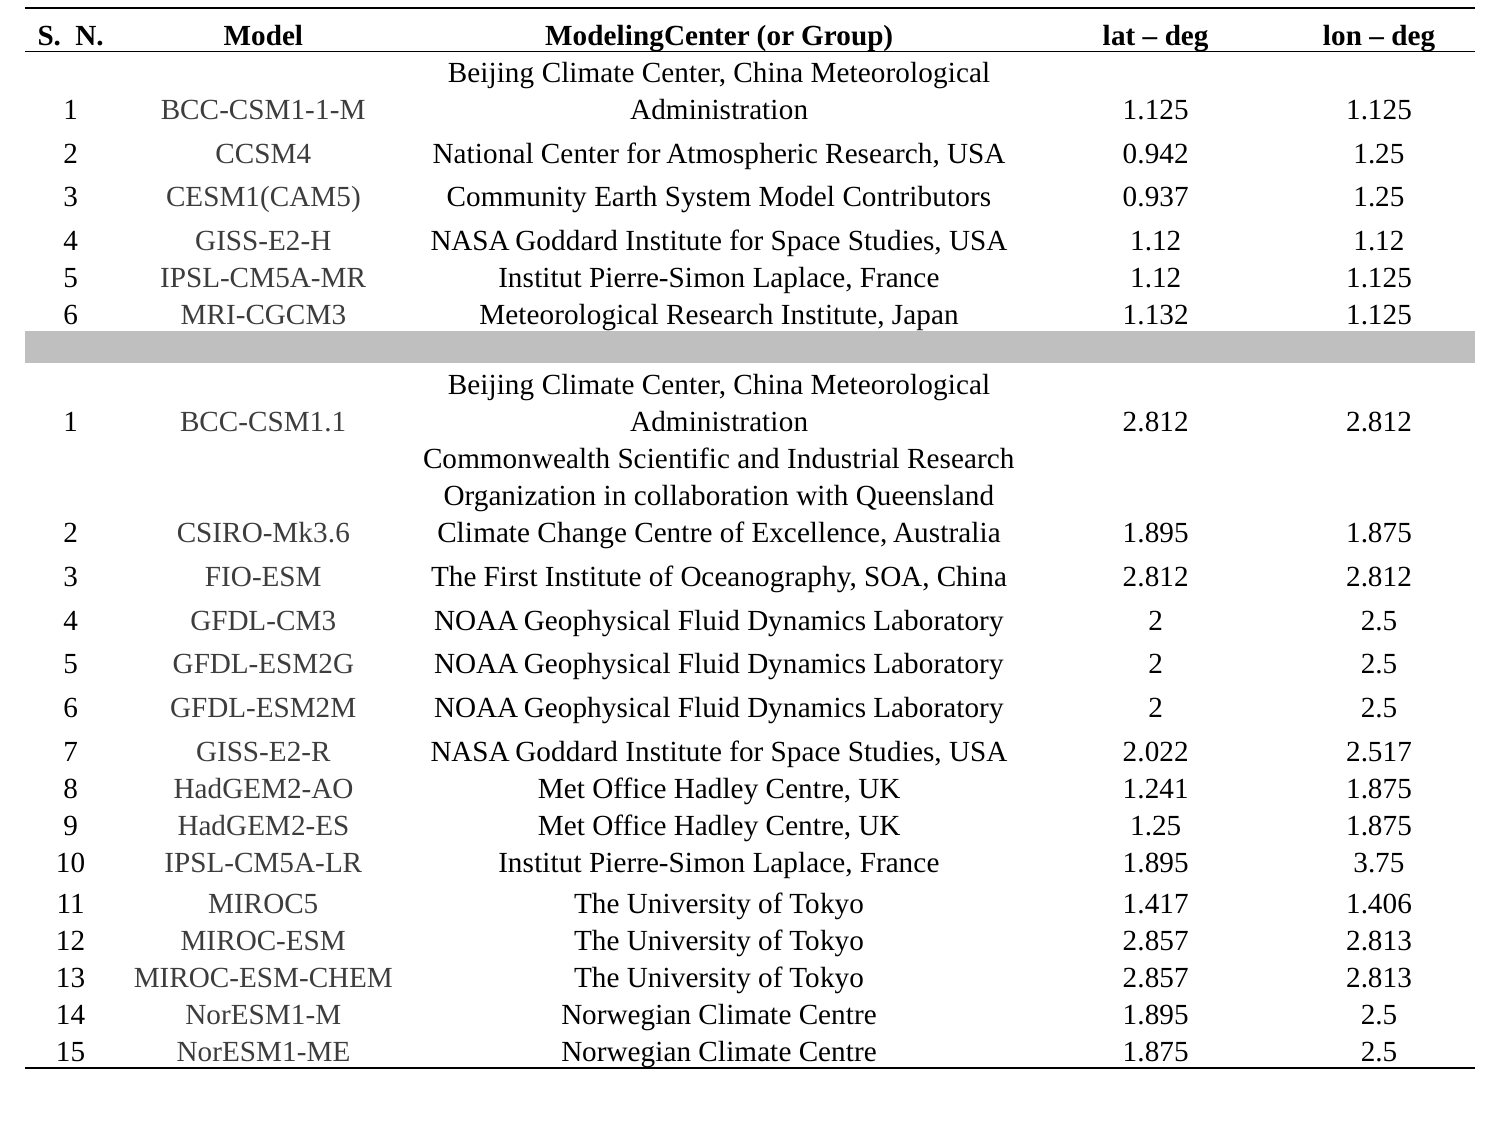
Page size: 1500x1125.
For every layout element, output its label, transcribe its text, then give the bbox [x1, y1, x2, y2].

table_cell 6 [25, 294, 116, 331]
table_cell The First Institute of Oceanography, SOA, China [411, 549, 1028, 592]
table_cell 2.857 [1028, 957, 1283, 994]
table_cell MIROC-ESM-CHEM [116, 957, 411, 994]
table_cell 11 [25, 879, 116, 919]
table_cell National Center for Atmospheric Research, USA [411, 126, 1028, 169]
table_cell Institut Pierre-Simon Laplace, France [411, 257, 1028, 294]
table_cell Beijing Climate Center, China Meteorological Administration [411, 52, 1028, 126]
table_cell 1.125 [1283, 52, 1475, 126]
table_cell IPSL-CM5A-LR [116, 842, 411, 879]
table_cell 1.417 [1028, 879, 1283, 919]
table_cell 1.25 [1028, 805, 1283, 842]
table_cell CSIRO-Mk3.6 [116, 438, 411, 549]
table_cell Commonwealth Scientific and Industrial Research Organization in collaboration with Queensland Climate Change Centre of Excellence, Australia [411, 438, 1028, 549]
table_cell GFDL-ESM2M [116, 680, 411, 724]
table_cell Meteorological Research Institute, Japan [411, 294, 1028, 331]
table_cell 13 [25, 957, 116, 994]
table_cell CESM1(CAM5) [116, 169, 411, 213]
table_cell MRI-CGCM3 [116, 294, 411, 331]
table_cell 2.812 [1028, 549, 1283, 592]
table_cell Norwegian Climate Centre [411, 994, 1028, 1031]
table_cell 1 [25, 52, 116, 126]
table_cell NorESM1-M [116, 994, 411, 1031]
table_cell 5 [25, 257, 116, 294]
table_cell 2.812 [1283, 549, 1475, 592]
table_cell 1.875 [1028, 1031, 1283, 1067]
table_cell 5 [25, 636, 116, 680]
table_cell 1.875 [1283, 438, 1475, 549]
table_cell 2 [25, 126, 116, 169]
table_header ModelingCenter (or Group) [411, 9, 1028, 51]
table_cell 1 [25, 363, 116, 438]
table_cell 1.875 [1283, 805, 1475, 842]
table_cell 10 [25, 842, 116, 879]
table_cell 2.5 [1283, 994, 1475, 1031]
table_cell 0.942 [1028, 126, 1283, 169]
table_cell MIROC5 [116, 879, 411, 919]
table_cell GISS-E2-H [116, 213, 411, 257]
table_cell 2 [1028, 636, 1283, 680]
table_cell 1.25 [1283, 169, 1475, 213]
table_cell 8 [25, 767, 116, 805]
table_cell 0.937 [1028, 169, 1283, 213]
table_cell 15 [25, 1031, 116, 1067]
table_cell 1.132 [1028, 294, 1283, 331]
table_cell 2.812 [1028, 363, 1283, 438]
table_cell GFDL-ESM2G [116, 636, 411, 680]
table_cell 9 [25, 805, 116, 842]
table_cell 1.125 [1283, 294, 1475, 331]
table_cell [116, 331, 411, 363]
table_cell CCSM4 [116, 126, 411, 169]
table_cell HadGEM2-AO [116, 767, 411, 805]
table_cell 6 [25, 680, 116, 724]
table_cell 2 [1028, 592, 1283, 636]
table_cell 2.812 [1283, 363, 1475, 438]
table_cell 3 [25, 169, 116, 213]
table_cell 12 [25, 919, 116, 957]
table_cell 1.895 [1028, 994, 1283, 1031]
table_cell Norwegian Climate Centre [411, 1031, 1028, 1067]
table_cell 1.875 [1283, 767, 1475, 805]
table_cell 2.5 [1283, 680, 1475, 724]
table_cell 2.857 [1028, 919, 1283, 957]
table_cell [411, 331, 1028, 363]
table_cell Beijing Climate Center, China Meteorological Administration [411, 363, 1028, 438]
table_cell [1283, 331, 1475, 363]
table_cell 1.125 [1283, 257, 1475, 294]
table_cell NOAA Geophysical Fluid Dynamics Laboratory [411, 592, 1028, 636]
table_cell 1.12 [1283, 213, 1475, 257]
table_cell 7 [25, 724, 116, 767]
table_cell 4 [25, 213, 116, 257]
table_header lat – deg [1028, 9, 1283, 51]
table_cell 1.406 [1283, 879, 1475, 919]
table_cell 1.895 [1028, 842, 1283, 879]
table_cell Met Office Hadley Centre, UK [411, 805, 1028, 842]
table_cell Met Office Hadley Centre, UK [411, 767, 1028, 805]
table_cell Institut Pierre-Simon Laplace, France [411, 842, 1028, 879]
table_cell IPSL-CM5A-MR [116, 257, 411, 294]
table_cell BCC-CSM1-1-M [116, 52, 411, 126]
table_cell GFDL-CM3 [116, 592, 411, 636]
table_cell 1.25 [1283, 126, 1475, 169]
table_cell Community Earth System Model Contributors [411, 169, 1028, 213]
table_cell 2.022 [1028, 724, 1283, 767]
table_header Model [116, 9, 411, 51]
table_cell 3 [25, 549, 116, 592]
table_cell [25, 331, 116, 363]
table_cell 1.12 [1028, 257, 1283, 294]
table_cell 2.5 [1283, 1031, 1475, 1067]
table_cell FIO-ESM [116, 549, 411, 592]
table_cell 1.241 [1028, 767, 1283, 805]
table_cell NASA Goddard Institute for Space Studies, USA [411, 213, 1028, 257]
table_cell The University of Tokyo [411, 879, 1028, 919]
table_cell NorESM1-ME [116, 1031, 411, 1067]
table_cell MIROC-ESM [116, 919, 411, 957]
table_cell The University of Tokyo [411, 957, 1028, 994]
table_cell 2.813 [1283, 919, 1475, 957]
table_cell NOAA Geophysical Fluid Dynamics Laboratory [411, 680, 1028, 724]
table_cell 2.5 [1283, 592, 1475, 636]
table_cell 2.813 [1283, 957, 1475, 994]
table_cell NASA Goddard Institute for Space Studies, USA [411, 724, 1028, 767]
text_box [0, 0, 1500, 75]
table_cell HadGEM2-ES [116, 805, 411, 842]
table_cell 4 [25, 592, 116, 636]
table_cell 3.75 [1283, 842, 1475, 879]
table_cell 14 [25, 994, 116, 1031]
table_cell 2.5 [1283, 636, 1475, 680]
table_cell 1.125 [1028, 52, 1283, 126]
table_cell NOAA Geophysical Fluid Dynamics Laboratory [411, 636, 1028, 680]
table_header S. N. [25, 9, 116, 51]
table_cell BCC-CSM1.1 [116, 363, 411, 438]
table_cell 1.12 [1028, 213, 1283, 257]
table_header lon – deg [1283, 9, 1475, 51]
table_cell [1028, 331, 1283, 363]
table_cell 1.895 [1028, 438, 1283, 549]
table_cell The University of Tokyo [411, 919, 1028, 957]
table_cell 2 [25, 438, 116, 549]
table_cell 2 [1028, 680, 1283, 724]
table_cell 2.517 [1283, 724, 1475, 767]
table_cell GISS-E2-R [116, 724, 411, 767]
